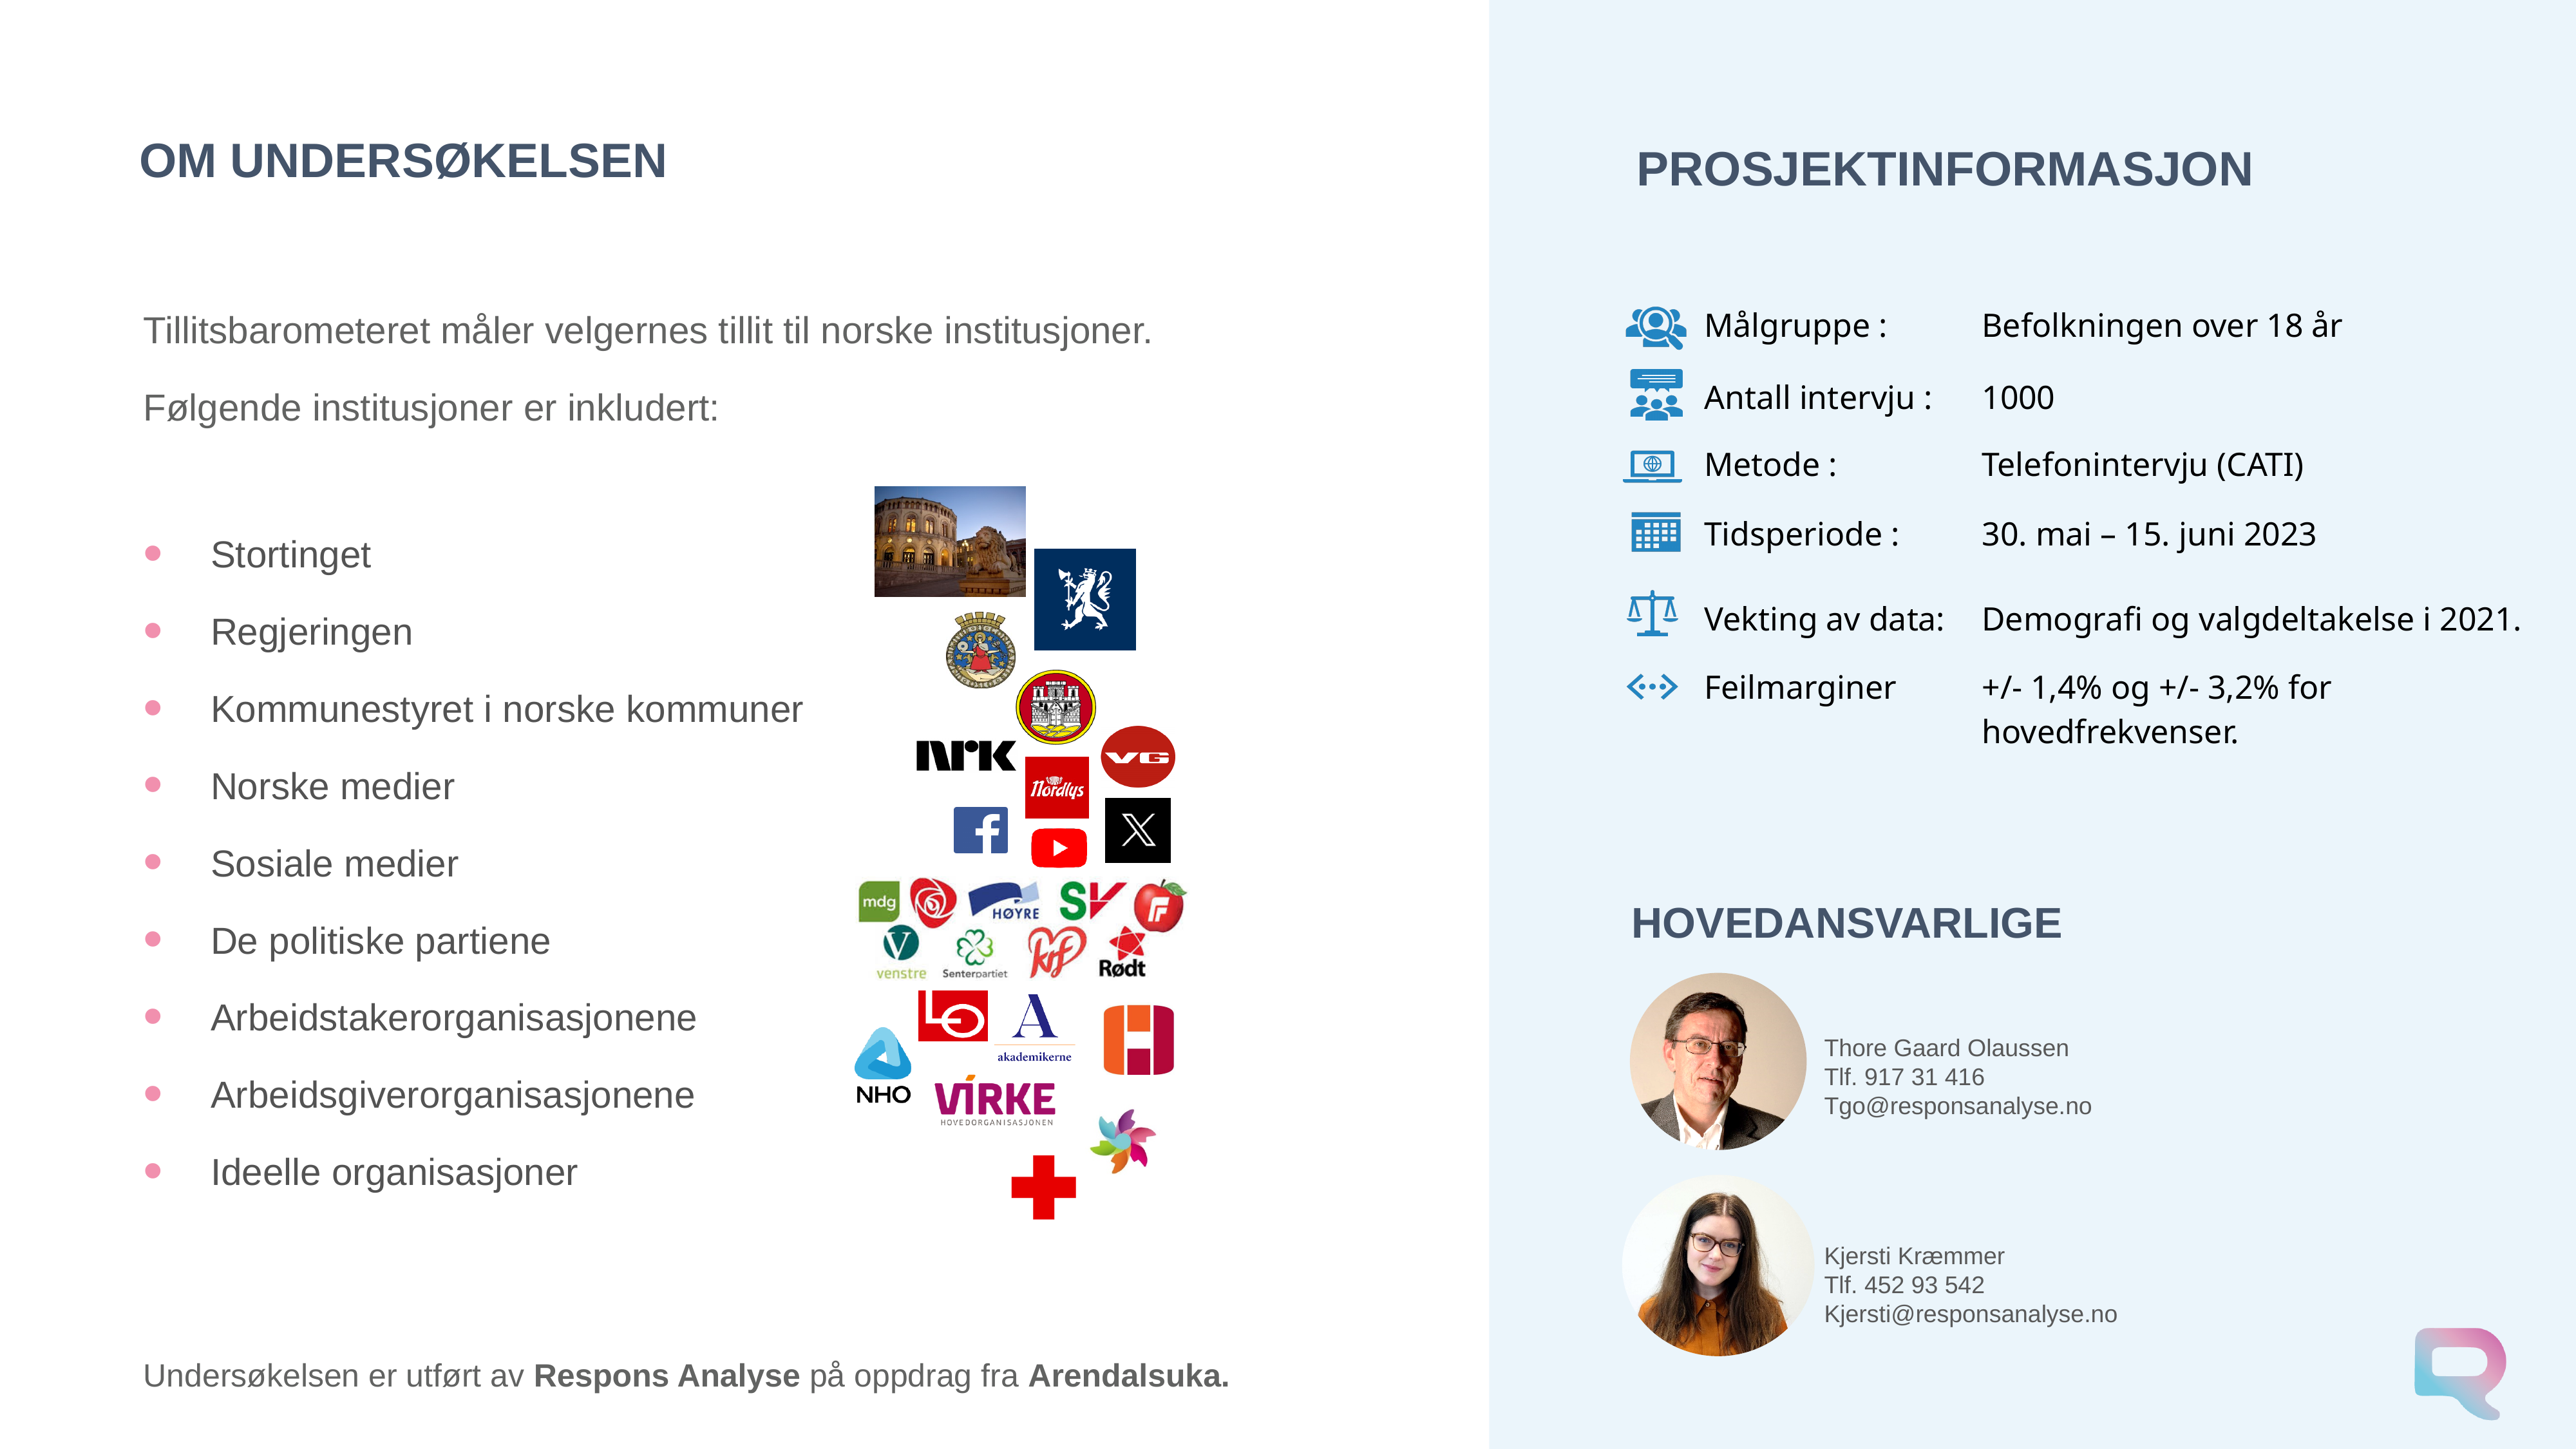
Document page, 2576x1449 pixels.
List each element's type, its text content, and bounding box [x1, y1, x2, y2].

picture [855, 756, 1194, 981]
picture [1629, 972, 1807, 1150]
picture [1621, 659, 1683, 714]
table_cell Tidsperiode : [1694, 506, 1973, 592]
text_box [1489, 0, 2576, 1449]
table_cell [1694, 855, 1973, 1018]
picture [1621, 364, 1690, 426]
text_box HOVEDANSVARLIGE [1622, 890, 1694, 952]
table_cell [1973, 855, 2553, 1018]
text_box PROSJEKTINFORMASJON [1622, 132, 2269, 200]
text_box Kjersti Kræmmer Tlf. 452 93 542 Kjersti@responsanalyse.no [1815, 1206, 2375, 1332]
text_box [1006, 1103, 1160, 1225]
picture [1103, 1002, 1175, 1075]
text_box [854, 1026, 1059, 1131]
picture [1034, 549, 1136, 650]
text_box OM UNDERSØKELSEN [133, 62, 887, 260]
picture [1621, 439, 1683, 495]
picture [875, 486, 1026, 597]
table_header Målgruppe : [1694, 298, 1973, 370]
table_cell +/- 1,4% og +/- 3,2% for hovedfrekvenser. [1973, 660, 2553, 855]
picture [918, 982, 1082, 1075]
picture [1621, 504, 1690, 560]
table_cell Demografi og valgdeltakelse i 2021. [1973, 592, 2553, 660]
table_cell Antall intervju : [1694, 370, 1973, 437]
text_box Tillitsbarometeret måler velgernes tillit til norske institusjoner. Følgende institusjoner er inkludert: Stortinget Regjeringen Kommunestyret i norske kommuner Norske medier Sosiale medier De politiske partiene Arbeidstakerorganisasjonene Arbeidsgiverorganisasjonene Ideelle organisasjoner Undersøkelsen er utført av Respons Analyse på oppdrag fra Arendalsuka. [133, 301, 1405, 1345]
table_cell 30. mai – 15. juni 2023 [1973, 506, 2553, 592]
text_box Thore Gaard Olaussen Tlf. 917 31 416 Tgo@responsanalyse.no [1814, 1018, 2375, 1124]
picture [1622, 1175, 1815, 1357]
table_cell Vekting av data: [1694, 592, 1973, 660]
table_header Befolkningen over 18 år [1973, 298, 2553, 370]
table_cell Telefonintervju (CATI) [1973, 437, 2553, 506]
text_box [915, 725, 1175, 788]
table_cell 1000 [1973, 370, 2553, 437]
picture [1622, 294, 1690, 363]
picture [946, 612, 1097, 725]
picture [1621, 585, 1683, 641]
table_cell Feilmarginer [1694, 660, 1973, 855]
table_cell Metode : [1694, 437, 1973, 506]
